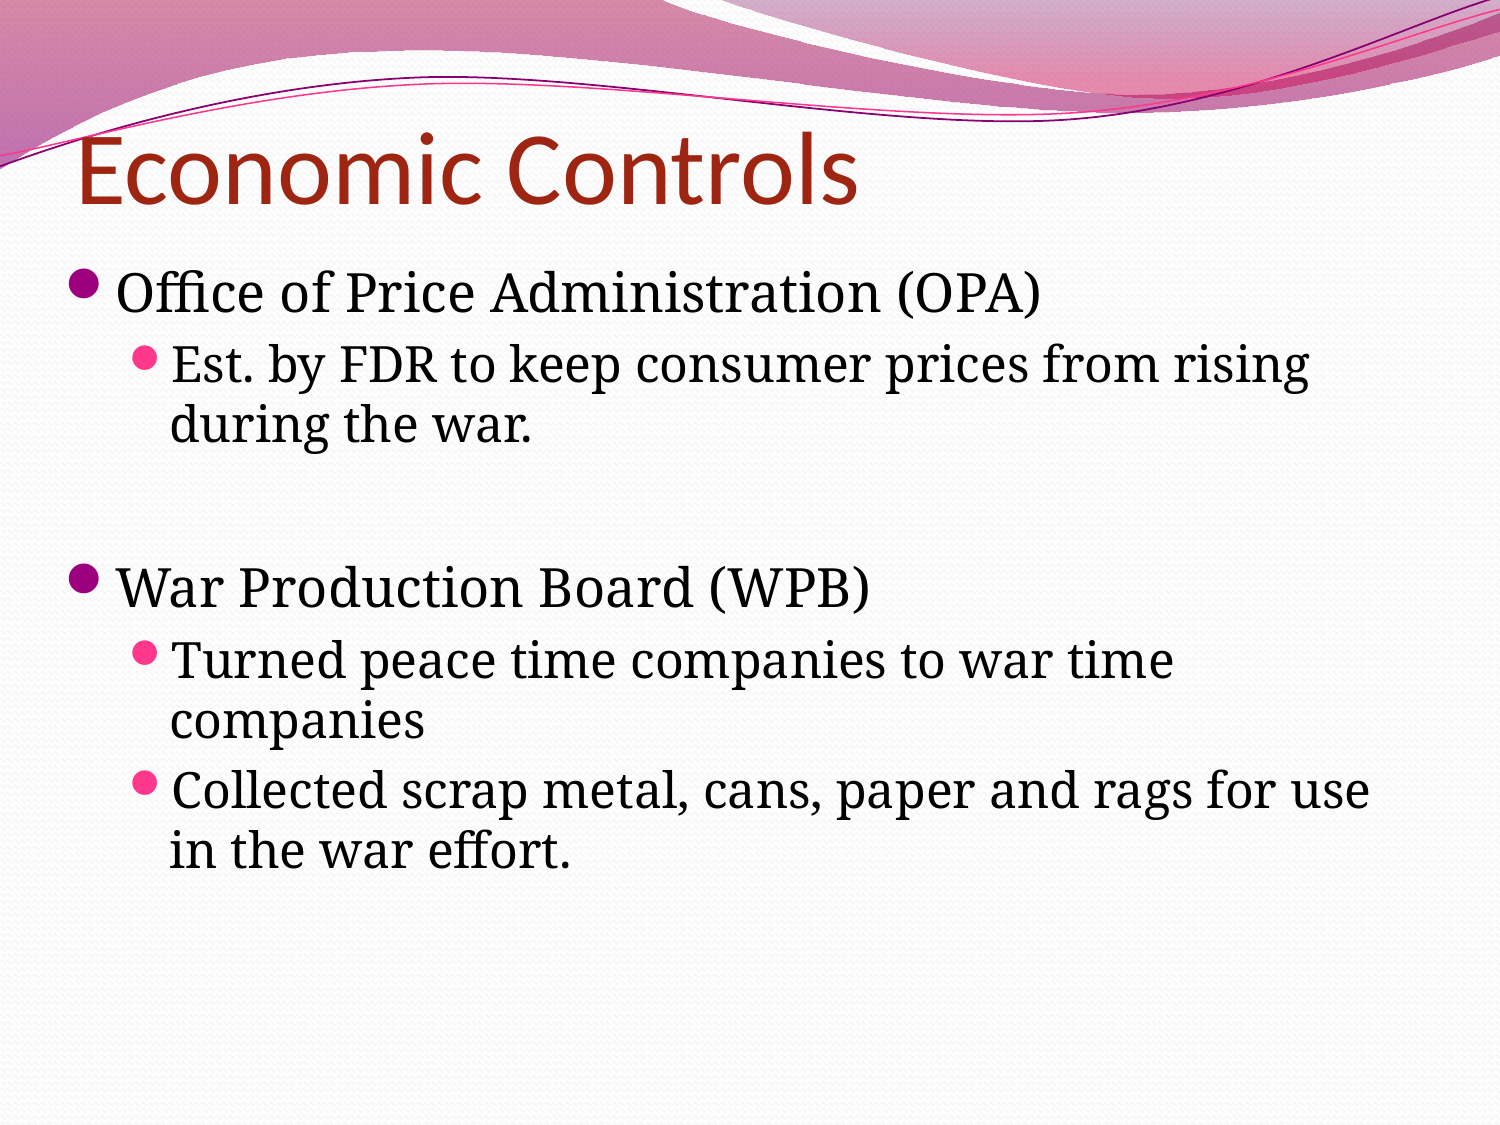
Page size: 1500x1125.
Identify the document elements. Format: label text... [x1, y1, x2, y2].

list Office of Price Administration (OPA) Est. by FDR to keep consumer prices from rising during the war. War Production Board (WPB) Turned peace time companies to war time companies Collected scrap metal, cans, paper and rags for use in the war effort. [49, 250, 1445, 1001]
title Economic Controls [74, 37, 1426, 226]
